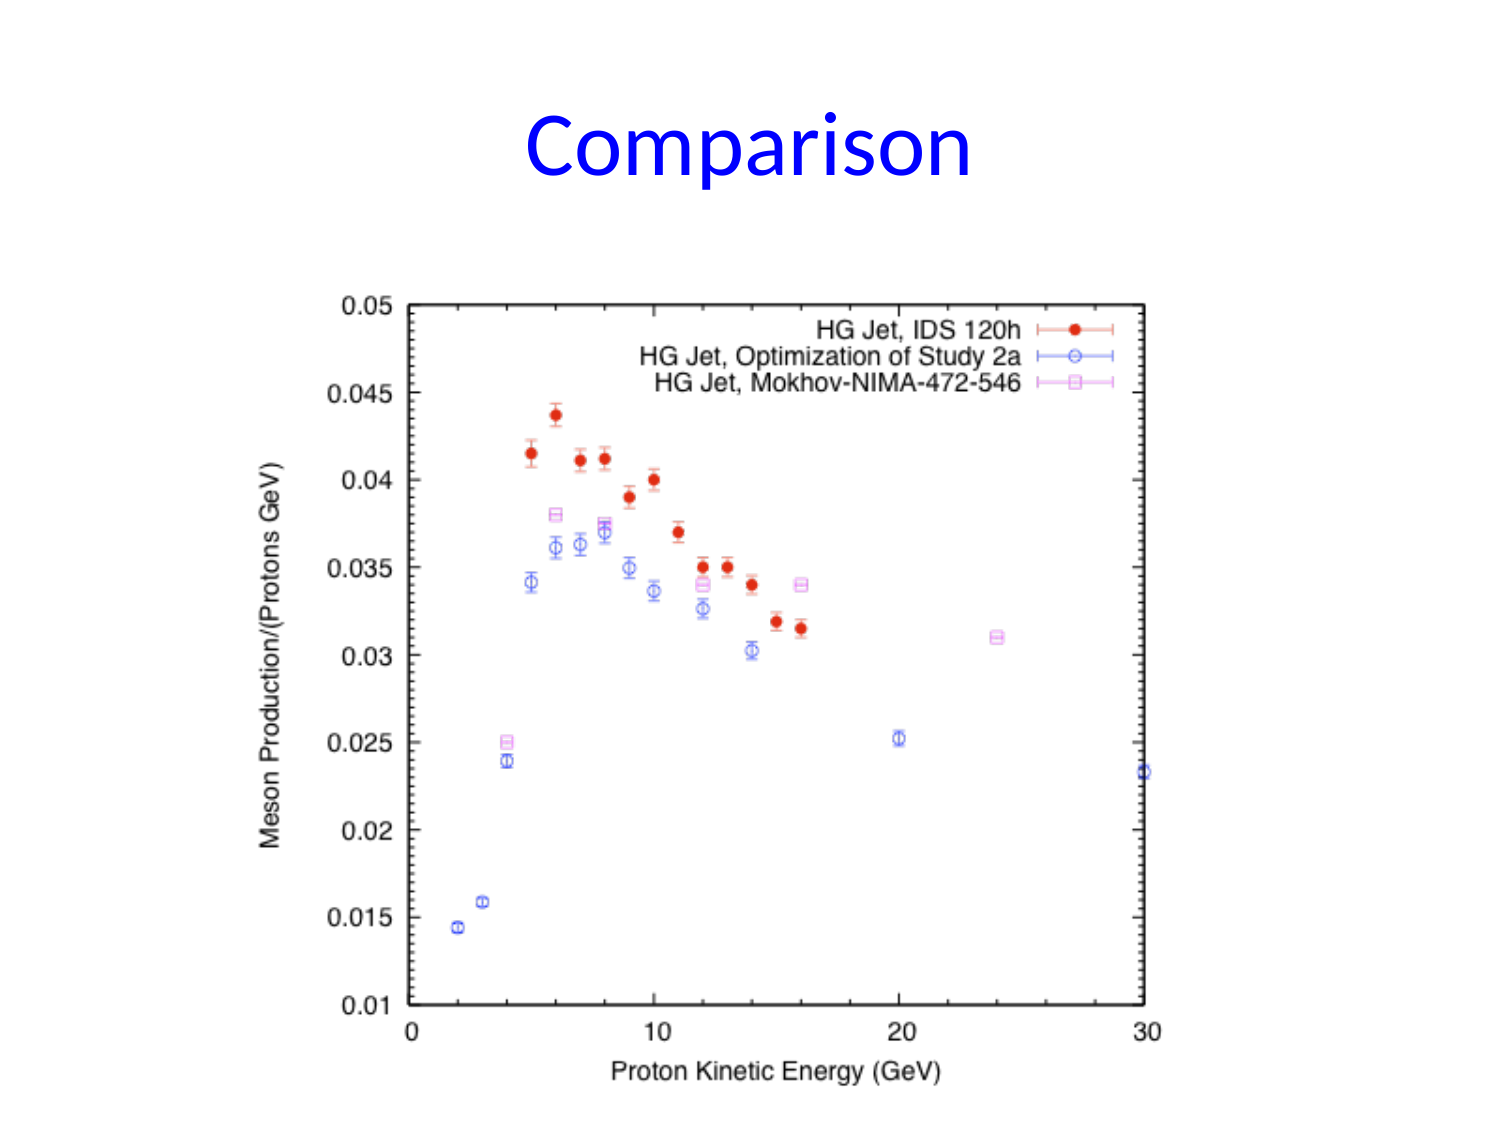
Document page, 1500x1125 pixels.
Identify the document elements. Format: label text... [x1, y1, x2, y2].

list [149, 232, 1298, 1125]
title Comparison [75, 45, 1425, 233]
